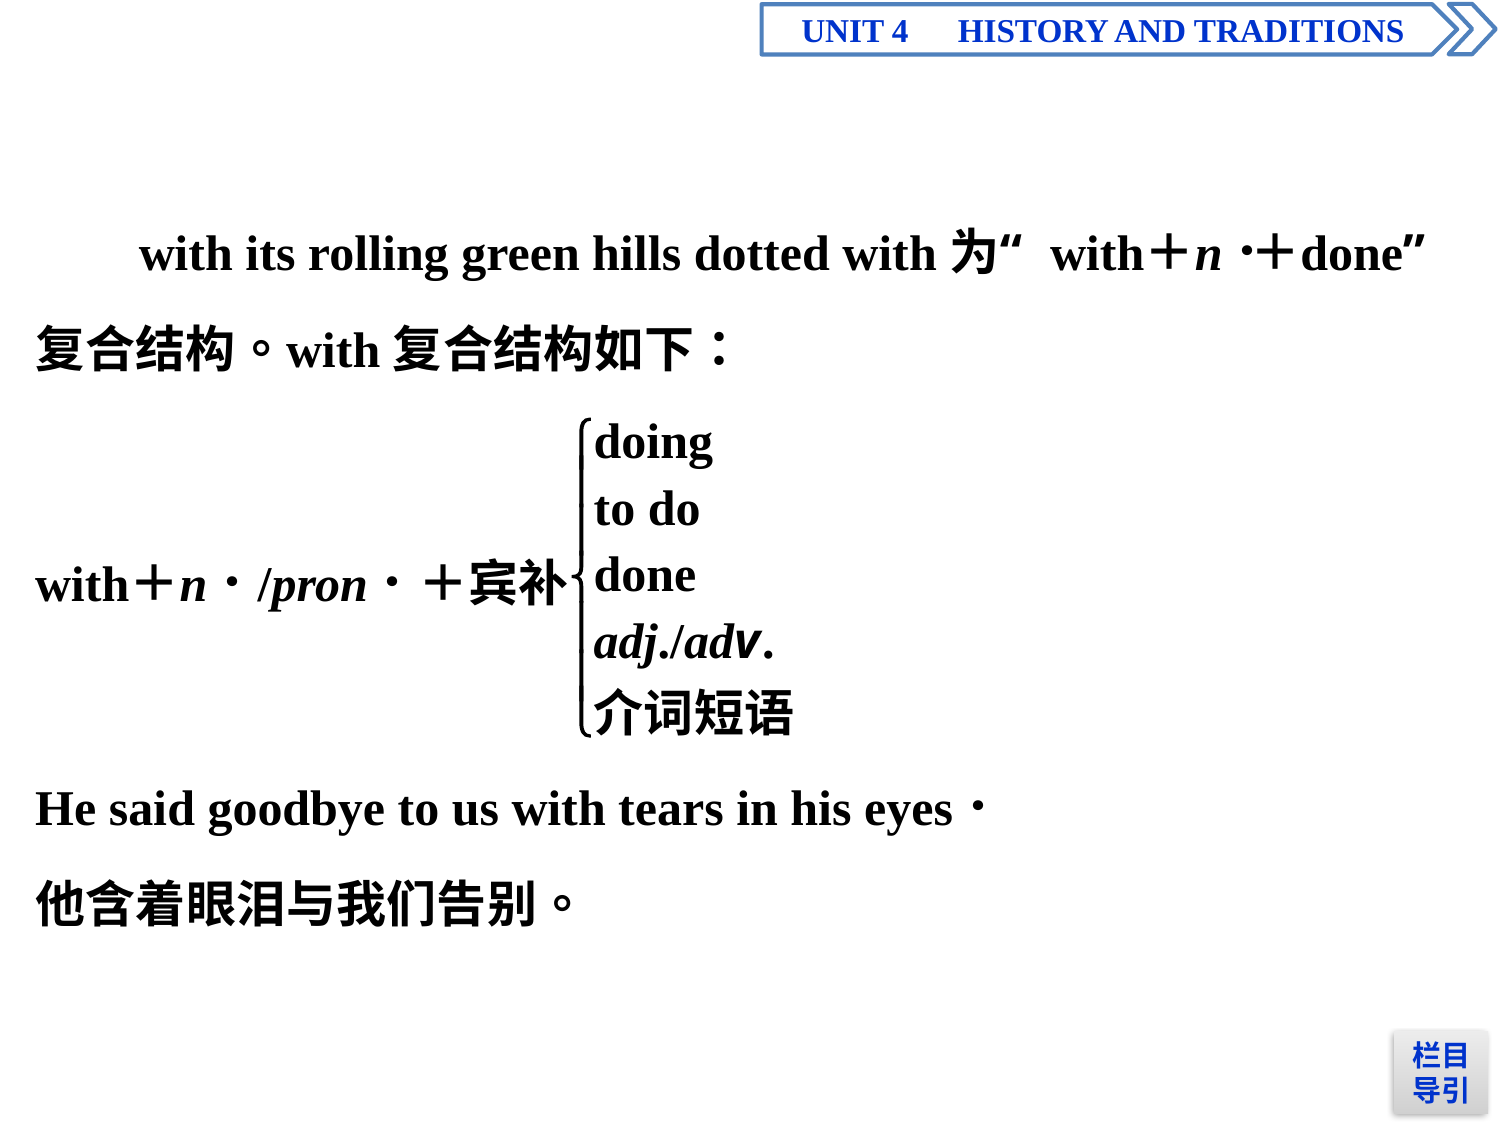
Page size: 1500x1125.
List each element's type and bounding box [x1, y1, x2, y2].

text_box [34, 219, 1466, 774]
text_box [34, 774, 1466, 970]
